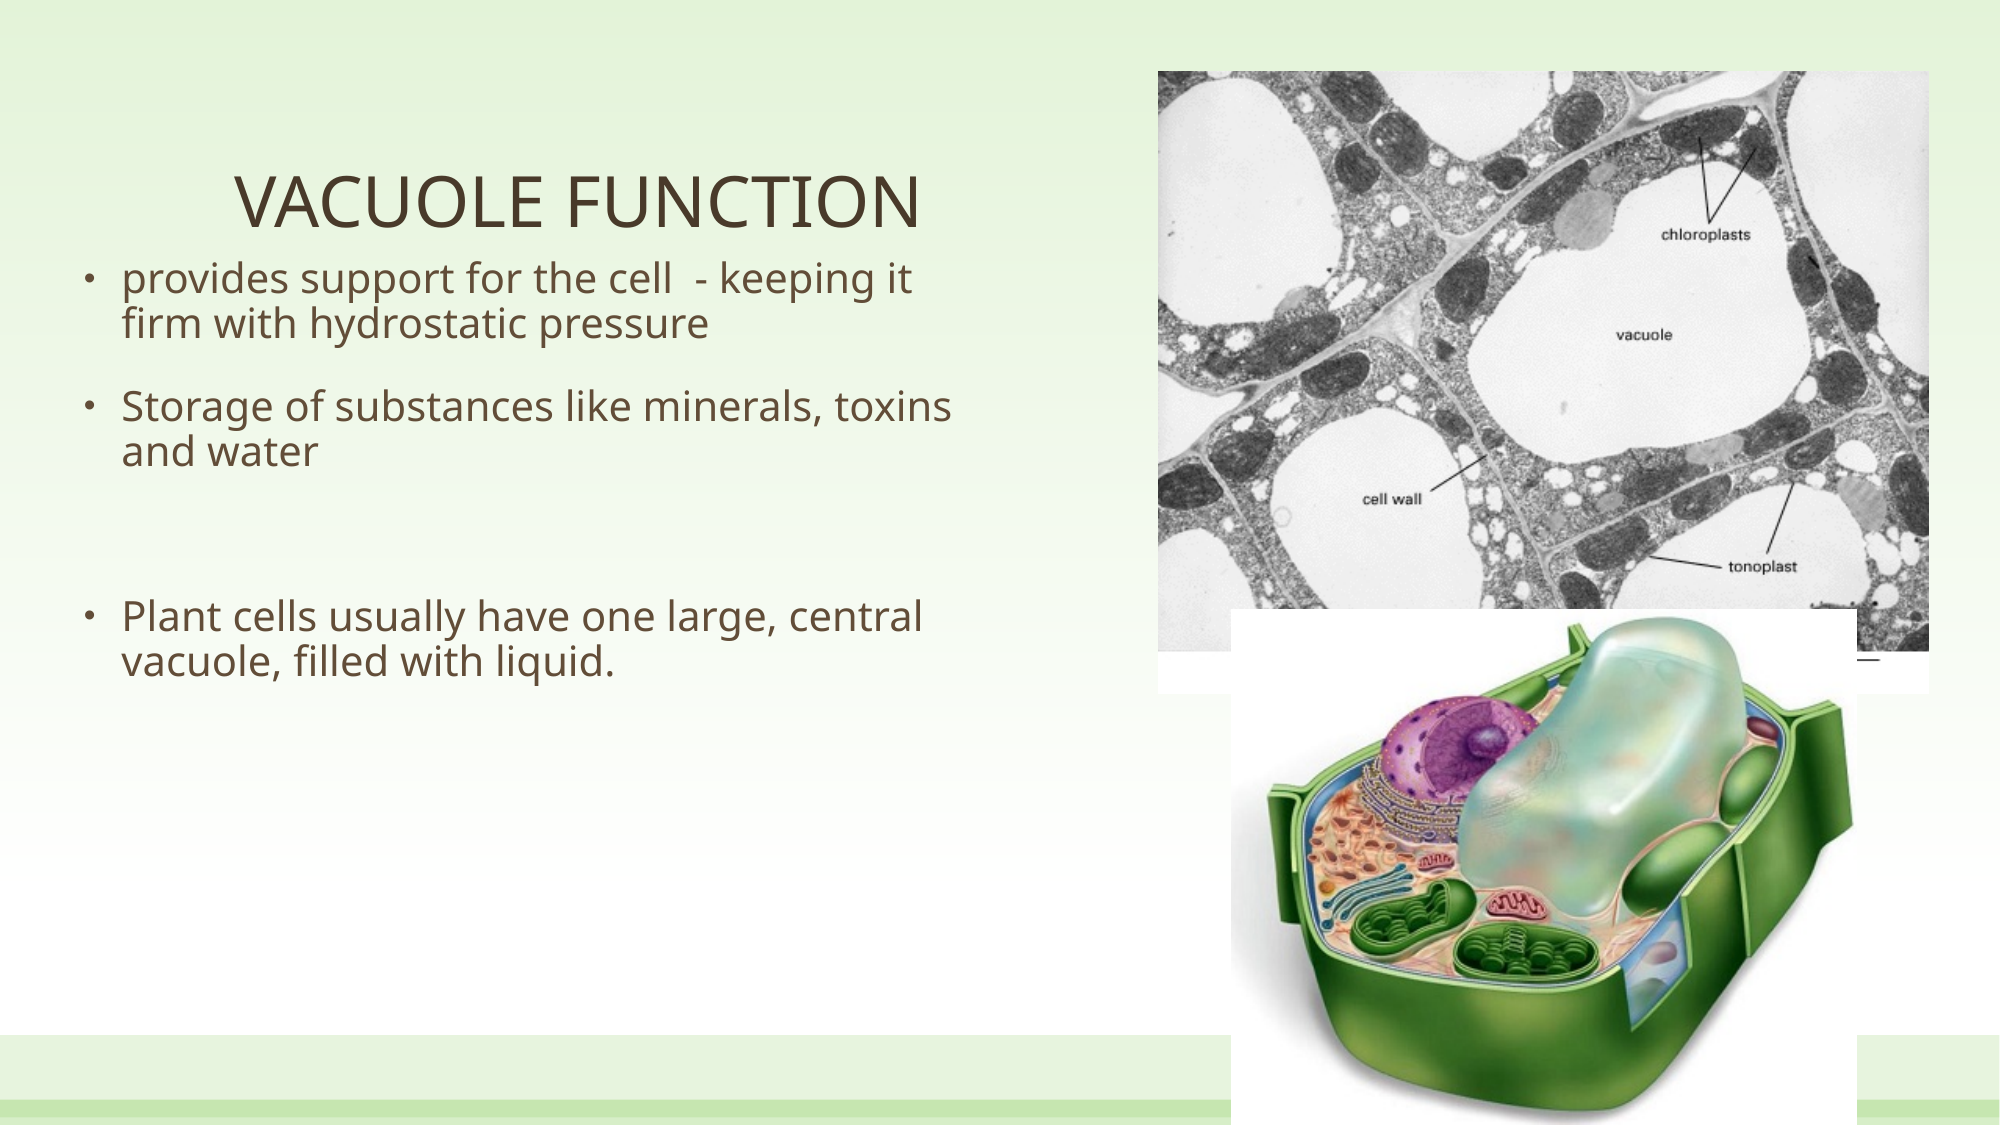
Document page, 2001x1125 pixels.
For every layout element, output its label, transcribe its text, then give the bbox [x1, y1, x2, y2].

list provides support for the cell - keeping it firm with hydrostatic pressure Storage of substances like minerals, toxins and water Plant cells usually have one large, central vacuole, filled with liquid. [61, 250, 1000, 963]
picture [1158, 71, 1929, 1125]
title VACUOLE FUNCTION [219, 71, 1158, 251]
